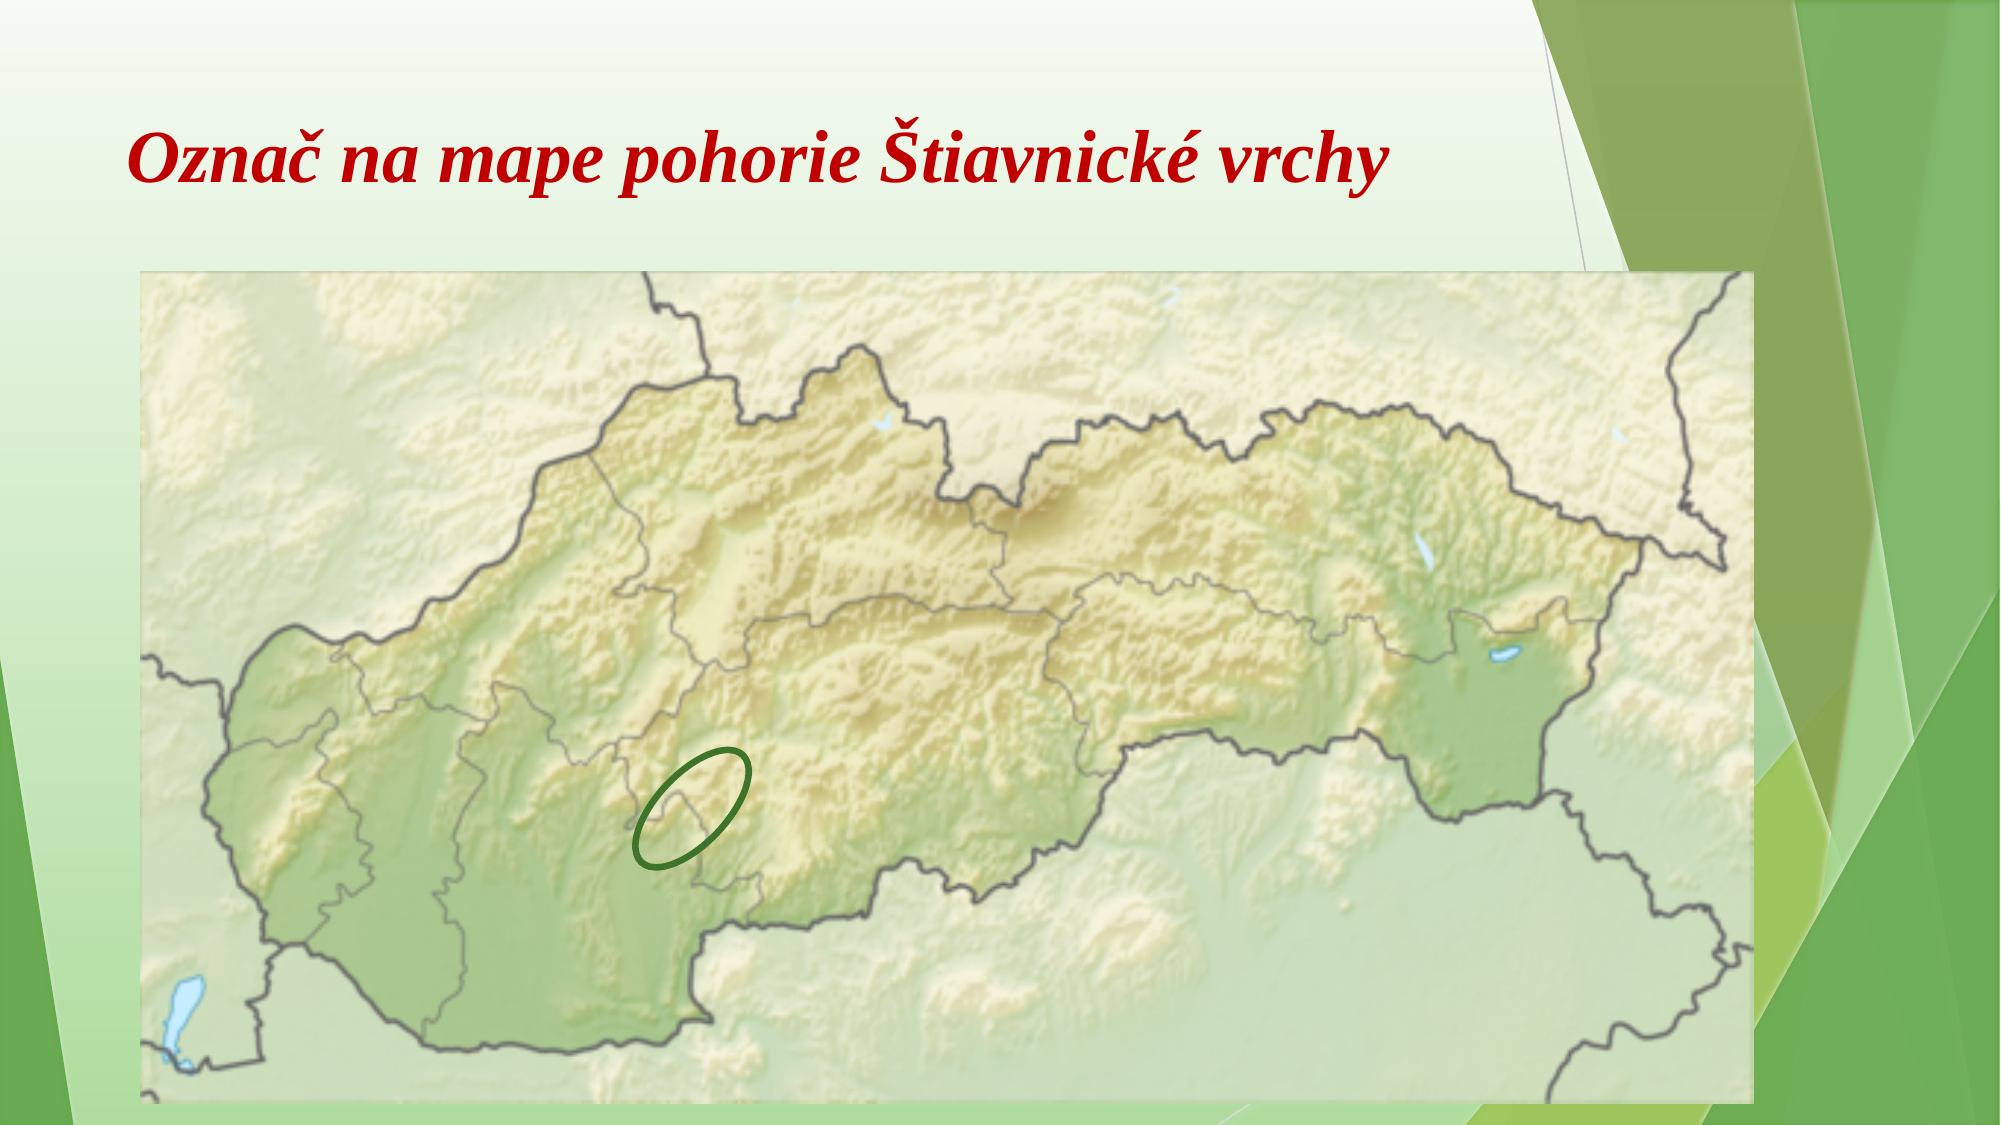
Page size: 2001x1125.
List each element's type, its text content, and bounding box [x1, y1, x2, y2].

picture [139, 270, 1754, 1105]
title Označ na mape pohorie Štiavnické vrchy [111, 99, 1724, 317]
